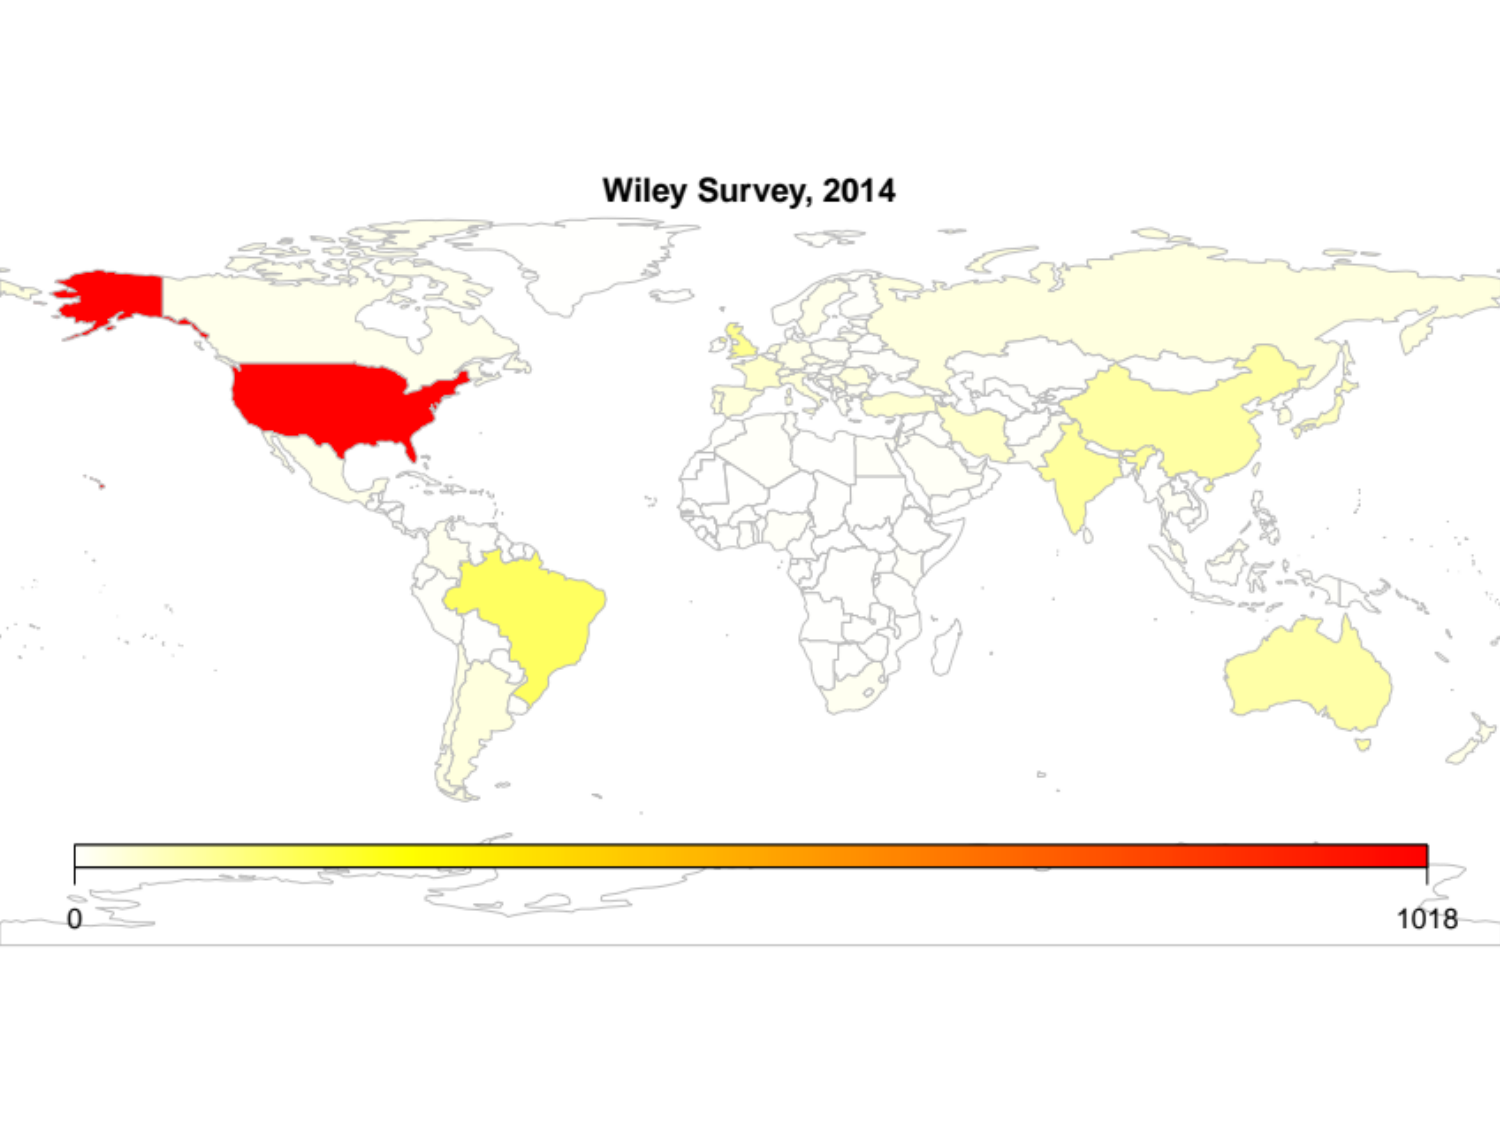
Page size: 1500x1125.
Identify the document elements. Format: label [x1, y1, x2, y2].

picture [0, 172, 1500, 953]
